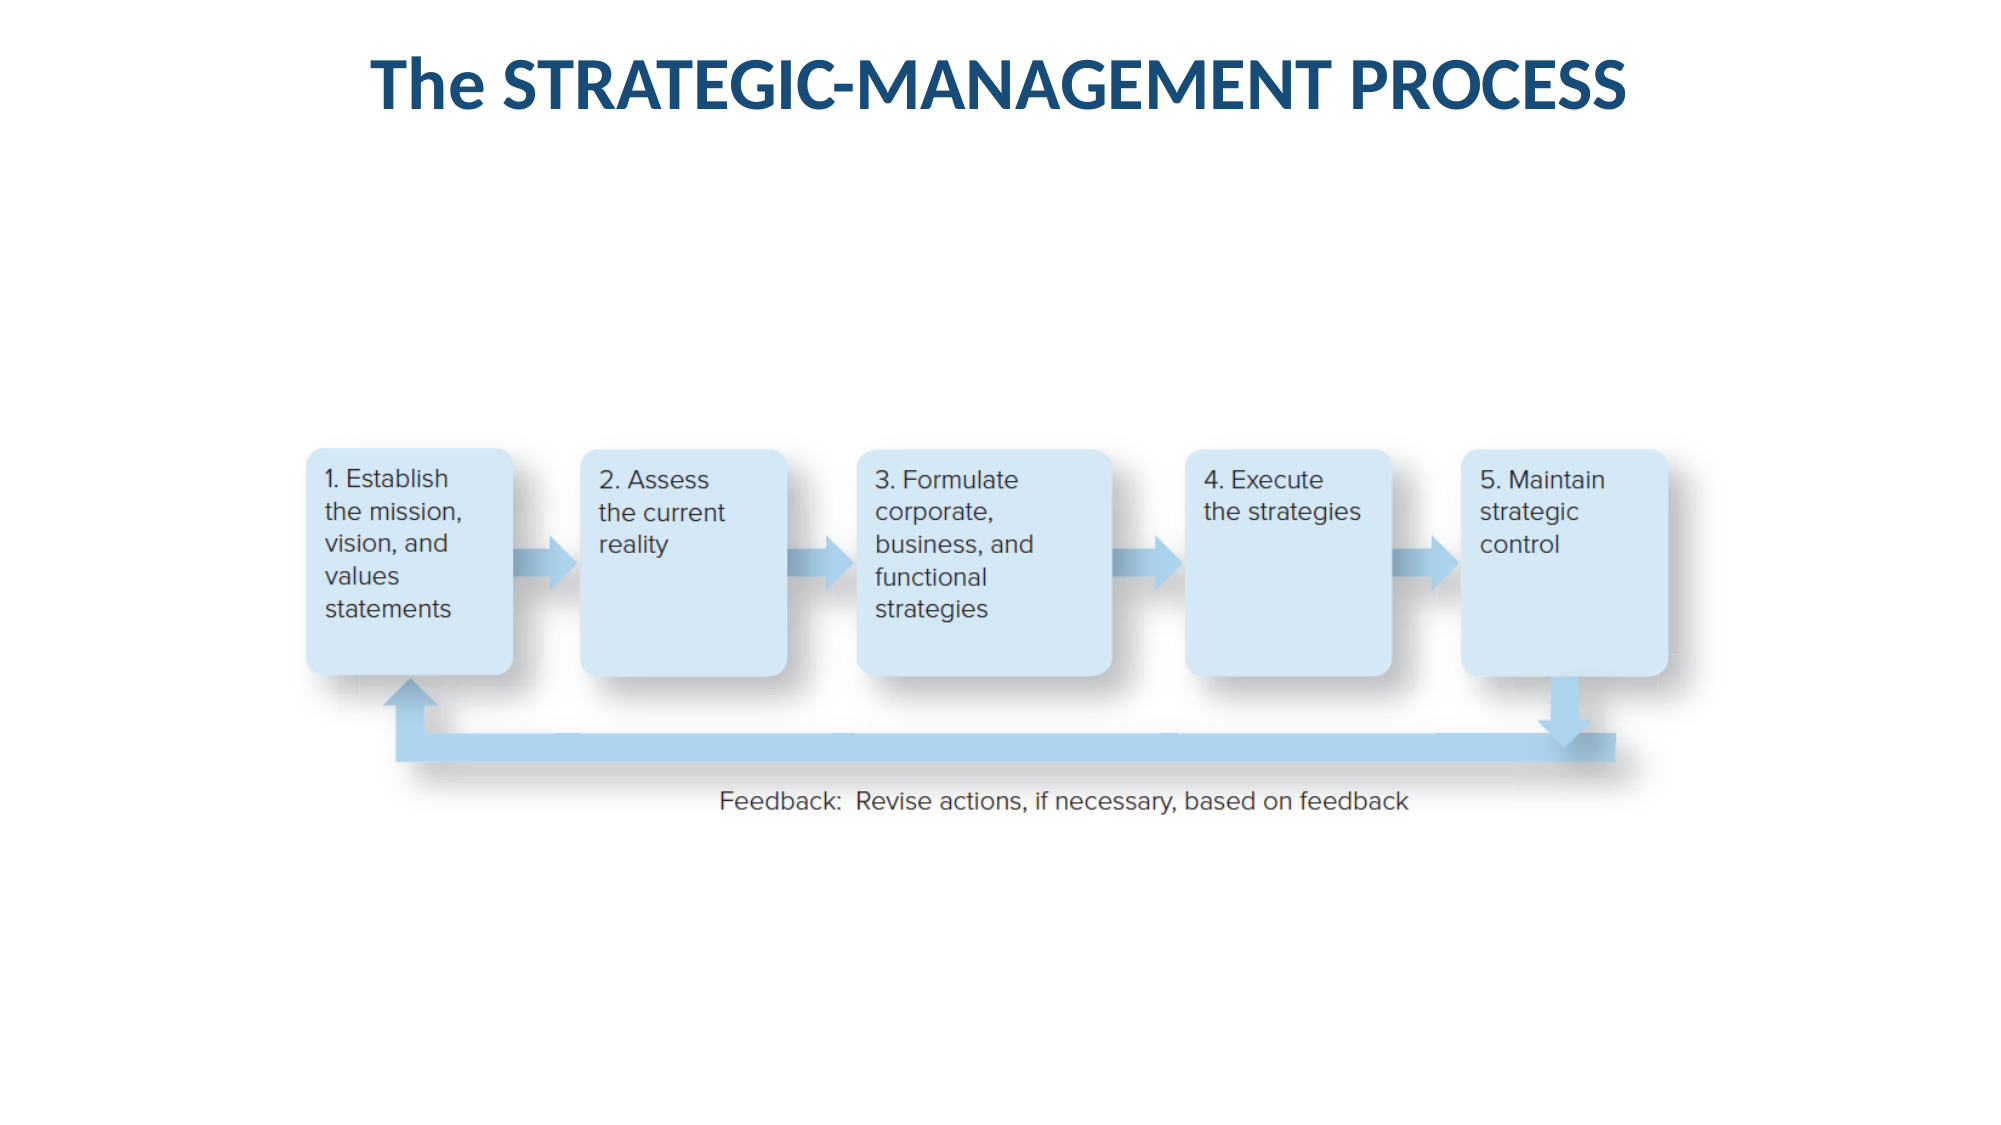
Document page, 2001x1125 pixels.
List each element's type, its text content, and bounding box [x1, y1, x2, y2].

picture [262, 424, 1763, 845]
title The STRATEGIC-MANAGEMENT PROCESS [0, 37, 2000, 138]
